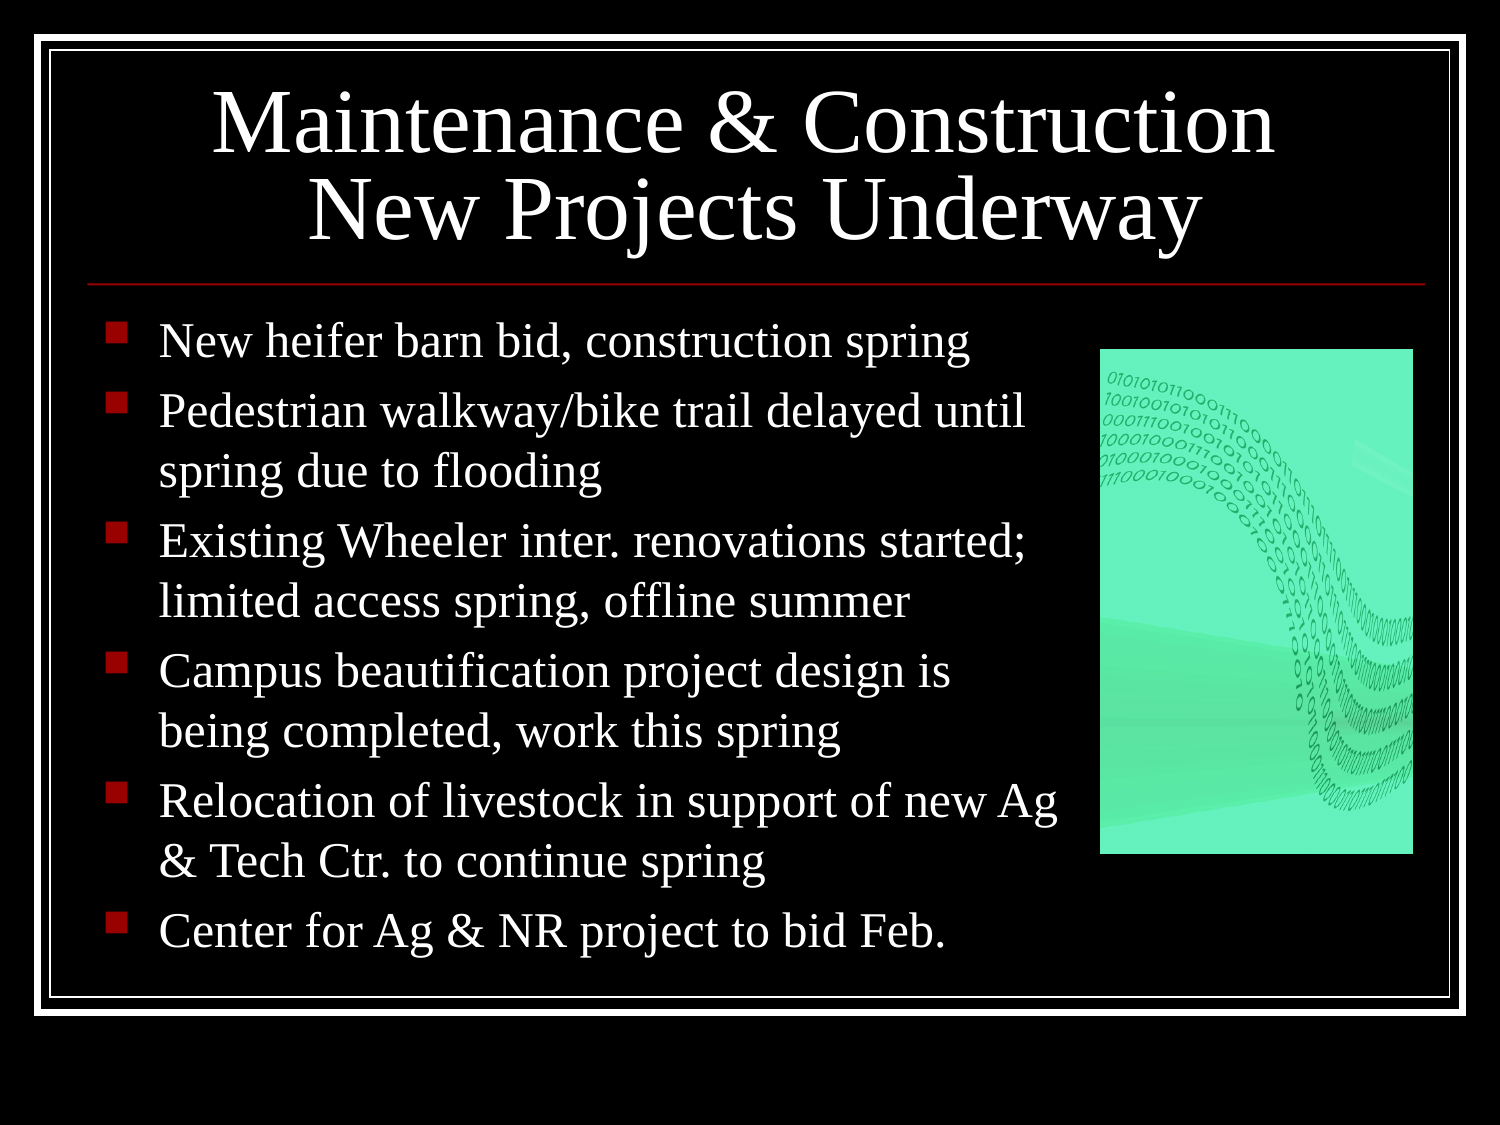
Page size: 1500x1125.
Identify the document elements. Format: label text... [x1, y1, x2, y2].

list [1099, 349, 1413, 855]
list New heifer barn bid, construction spring Pedestrian walkway/bike trail delayed until spring due to flooding Existing Wheeler inter. renovations started; limited access spring, offline summer Campus beautification project design is being completed, work this spring Relocation of livestock in support of new Ag & Tech Ctr. to continue spring Center for Ag & NR project to bid Feb. [87, 299, 1075, 963]
title Maintenance & Construction New Projects Underway [87, 77, 1425, 266]
